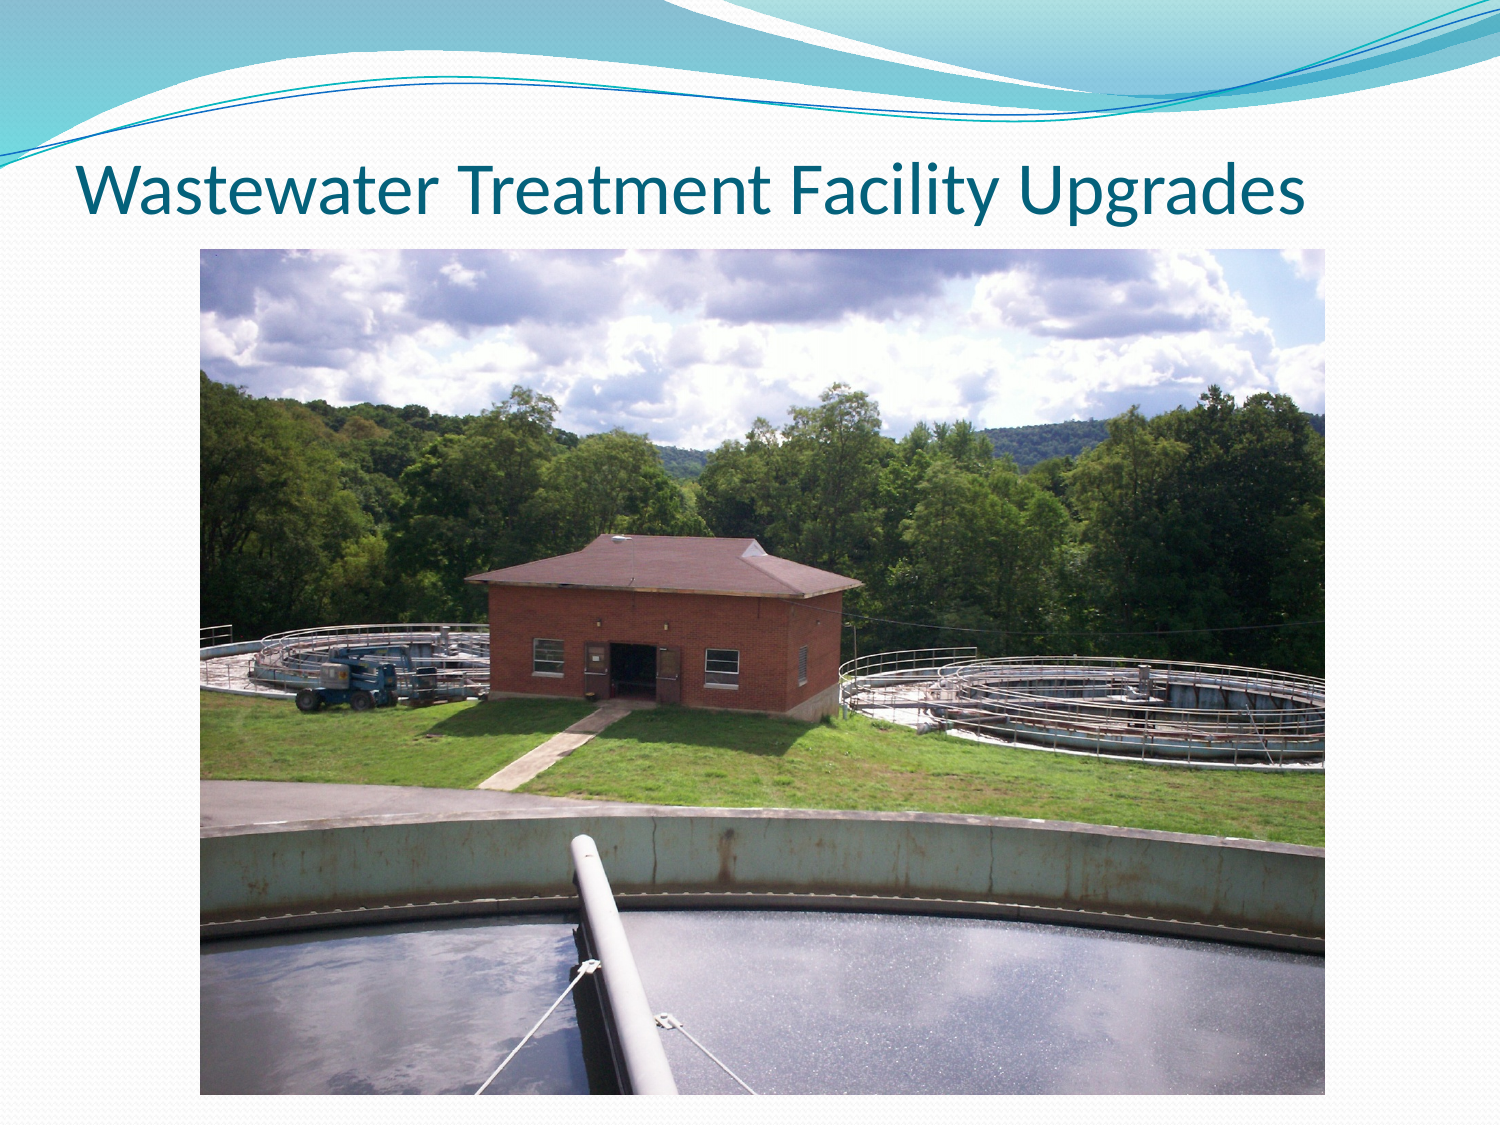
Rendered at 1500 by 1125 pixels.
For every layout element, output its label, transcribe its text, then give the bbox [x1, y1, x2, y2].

picture [199, 249, 1326, 1095]
title Wastewater Treatment Facility Upgrades [75, 114, 1425, 230]
